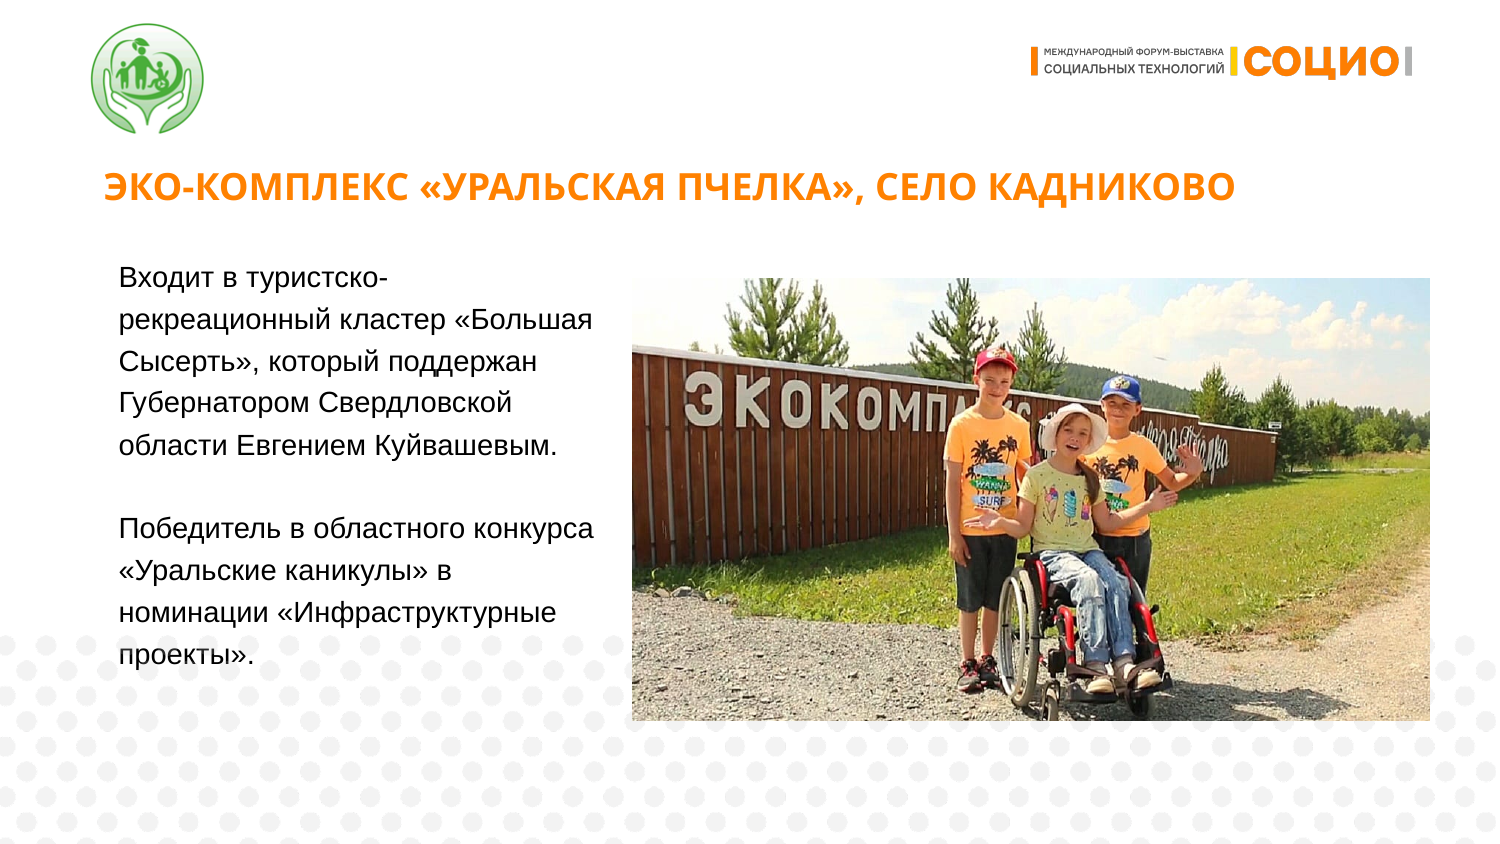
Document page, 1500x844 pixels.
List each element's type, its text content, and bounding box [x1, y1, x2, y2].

picture [0, 277, 1500, 844]
picture [88, 22, 205, 136]
text_box ЭКО-КОМПЛЕКС «УРАЛЬСКАЯ ПЧЕЛКА», СЕЛО КАДНИКОВО [88, 152, 1430, 216]
picture [1031, 46, 1412, 80]
text_box Входит в туристско-рекреационный кластер «Большая Сысерть», который поддержан Губернатором Свердловской области Евгением Куйвашевым. Победитель в областного конкурса «Уральские каникулы» в номинации «Инфраструктурные проекты». [103, 243, 615, 634]
